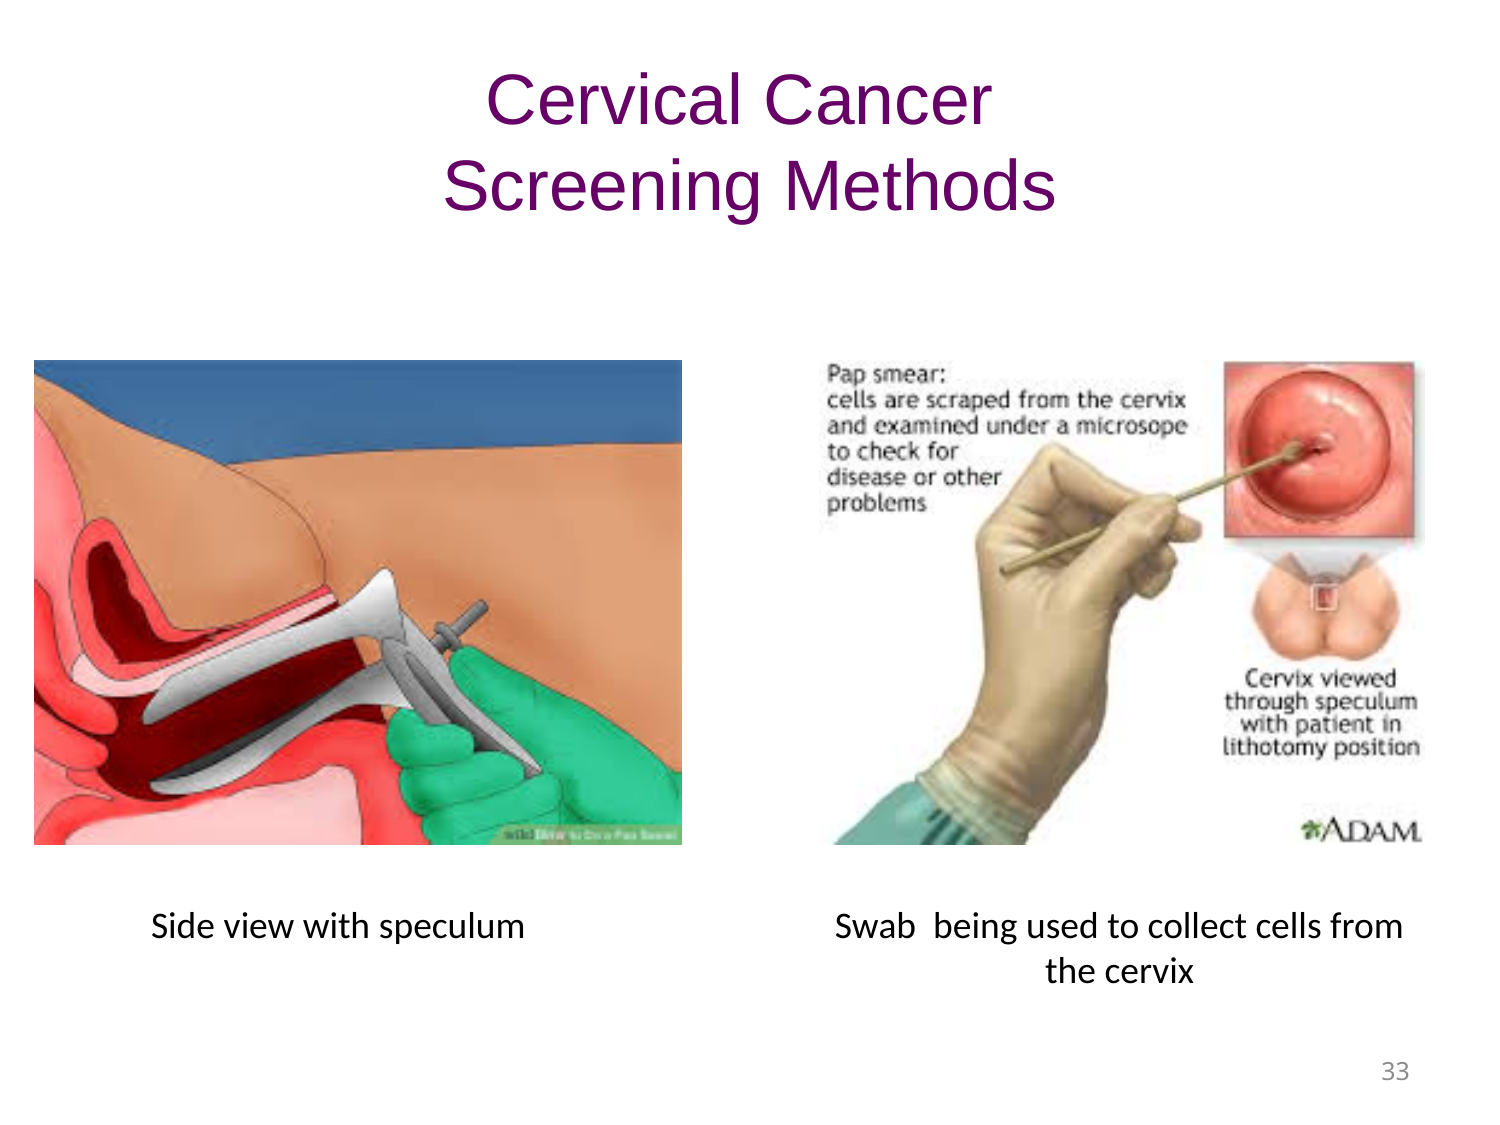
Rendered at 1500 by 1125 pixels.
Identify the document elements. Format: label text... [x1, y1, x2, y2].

title Cervical Cancer Screening Methods [75, 45, 1425, 233]
text_box Swab being used to collect cells from the cervix [814, 893, 1425, 999]
text_box Side view with speculum [136, 893, 542, 954]
picture [34, 360, 682, 846]
picture [819, 360, 1426, 846]
slide_number 33 [1074, 1042, 1425, 1103]
